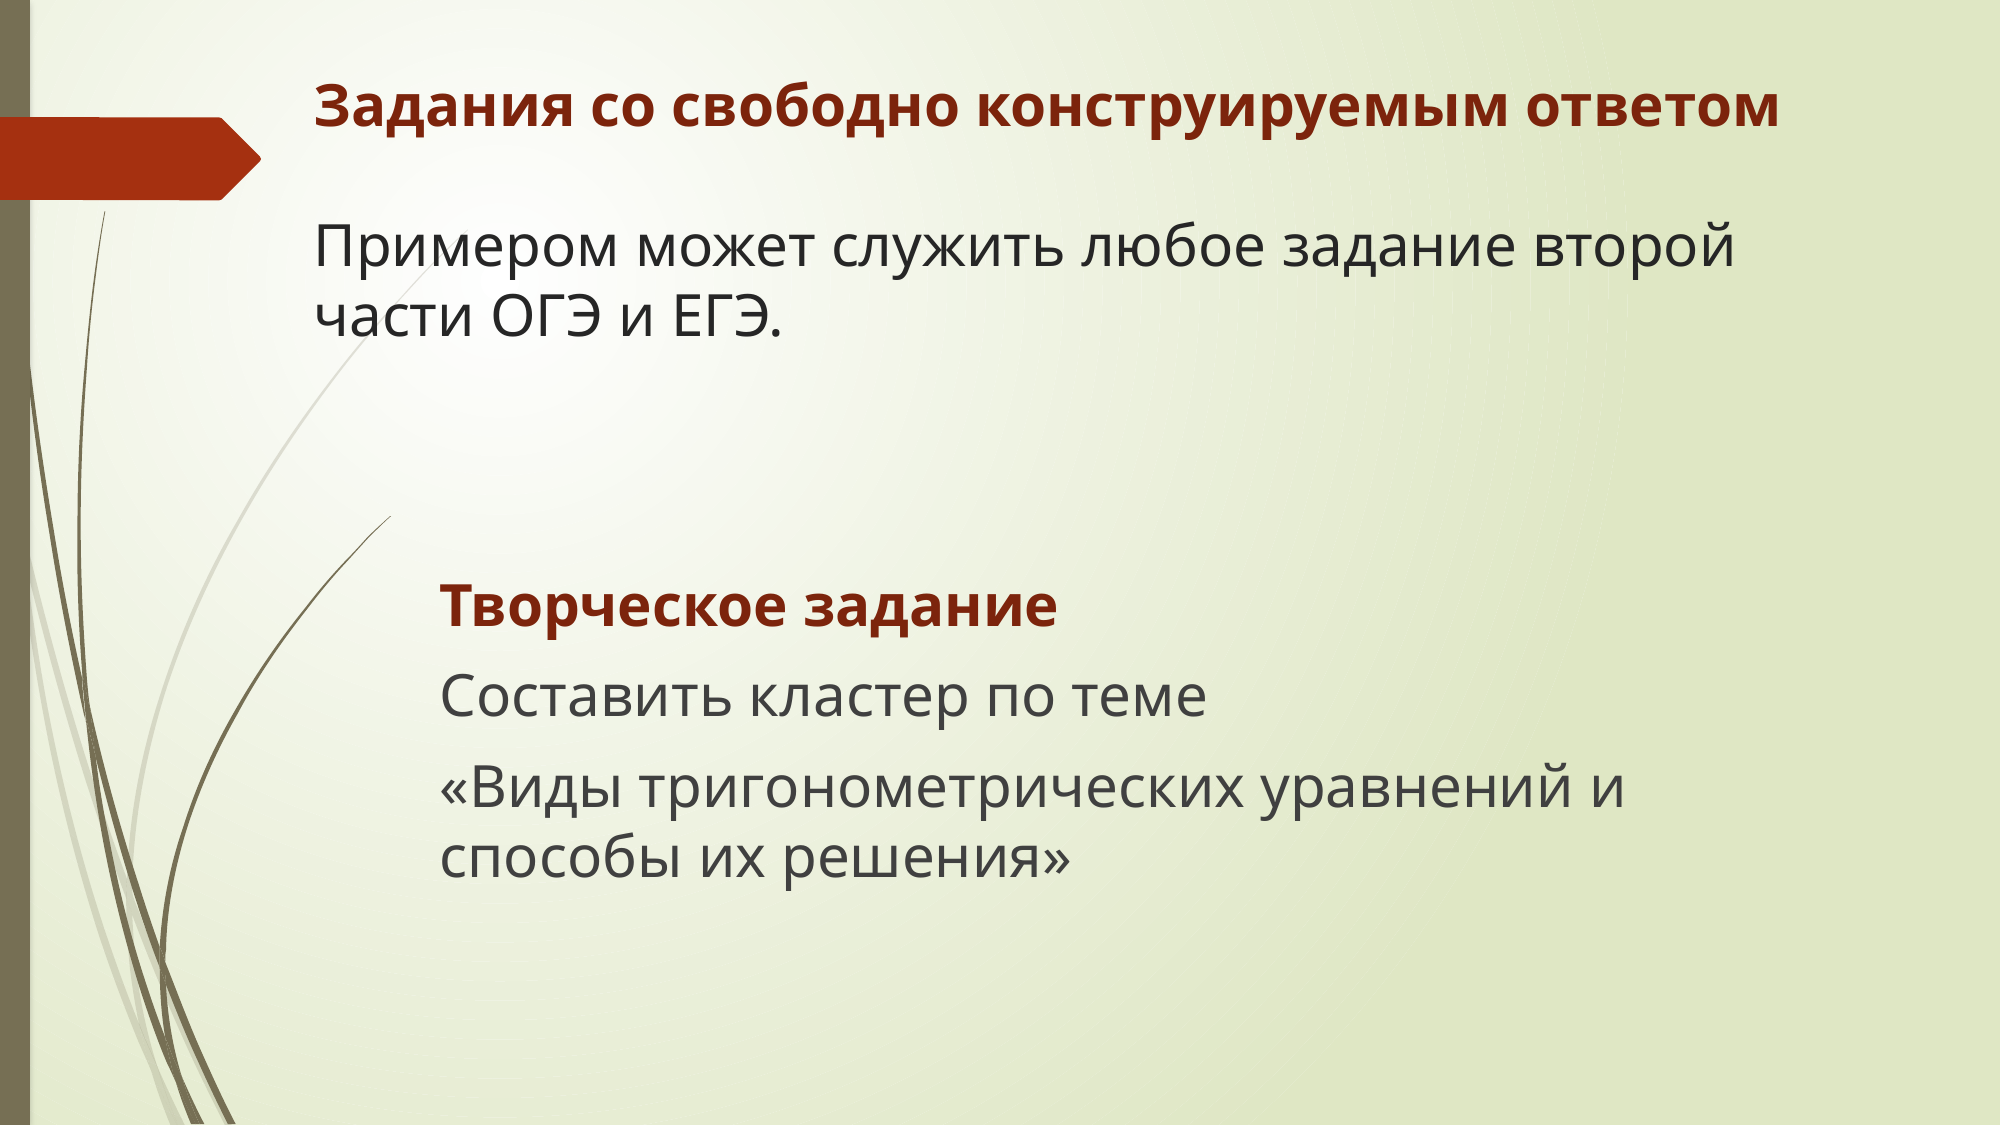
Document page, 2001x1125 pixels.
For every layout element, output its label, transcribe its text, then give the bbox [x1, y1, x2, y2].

title Задания со свободно конструируемым ответом Примером может служить любое задание второй части ОГЭ и ЕГЭ. [298, 60, 1888, 511]
list Творческое задание Составить кластер по теме «Виды тригонометрических уравнений и способы их решения» [424, 560, 1888, 1083]
